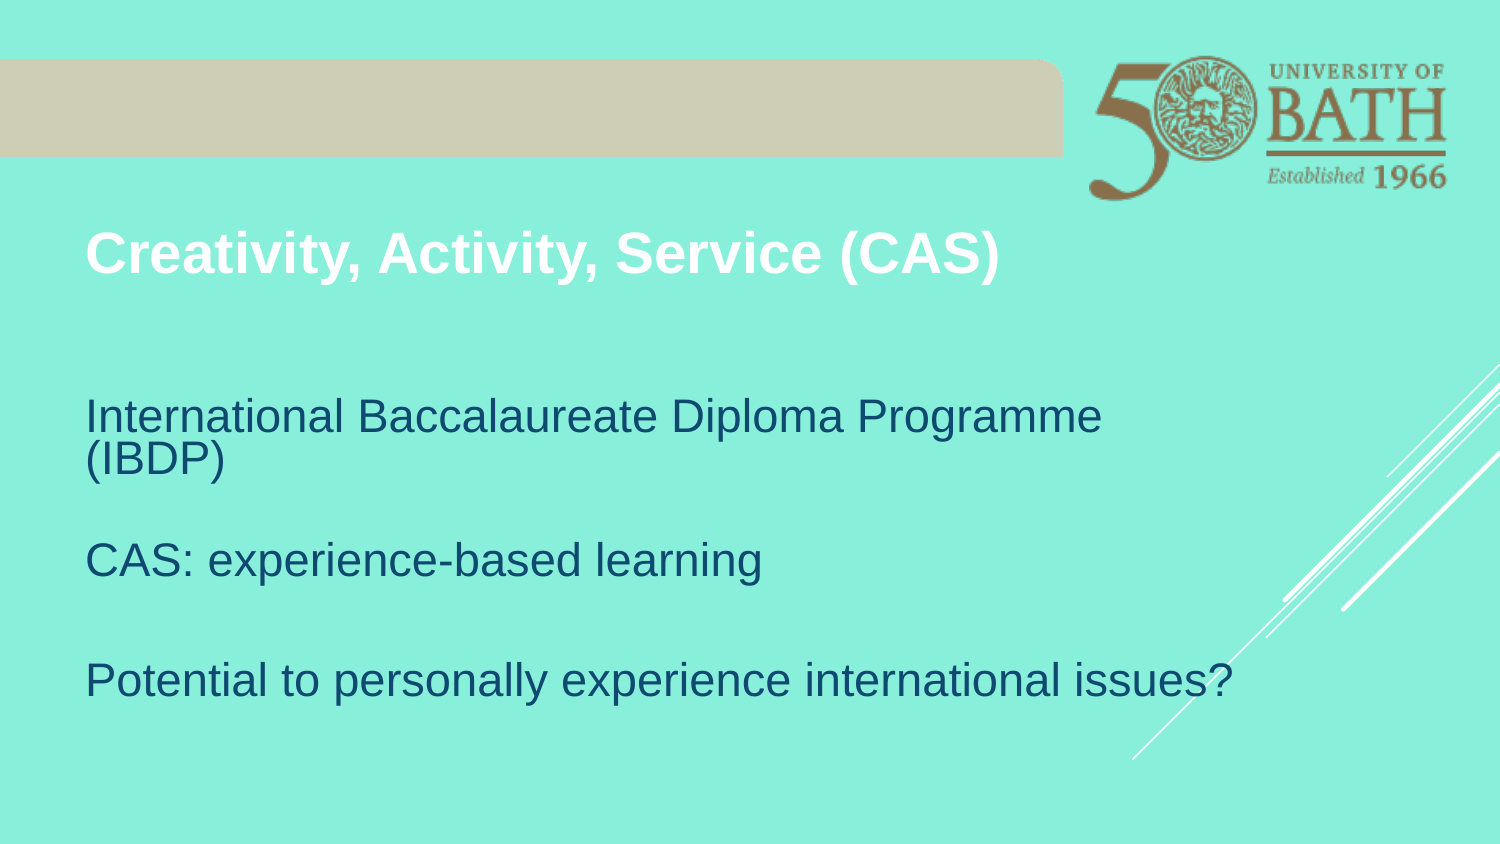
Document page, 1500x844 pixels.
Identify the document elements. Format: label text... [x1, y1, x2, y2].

picture [0, 59, 1063, 157]
list International Baccalaureate Diploma Programme (IBDP) CAS: experience-based learning Potential to personally experience international issues? [70, 310, 1273, 723]
list Creativity, Activity, Service (CAS) [70, 200, 1061, 302]
